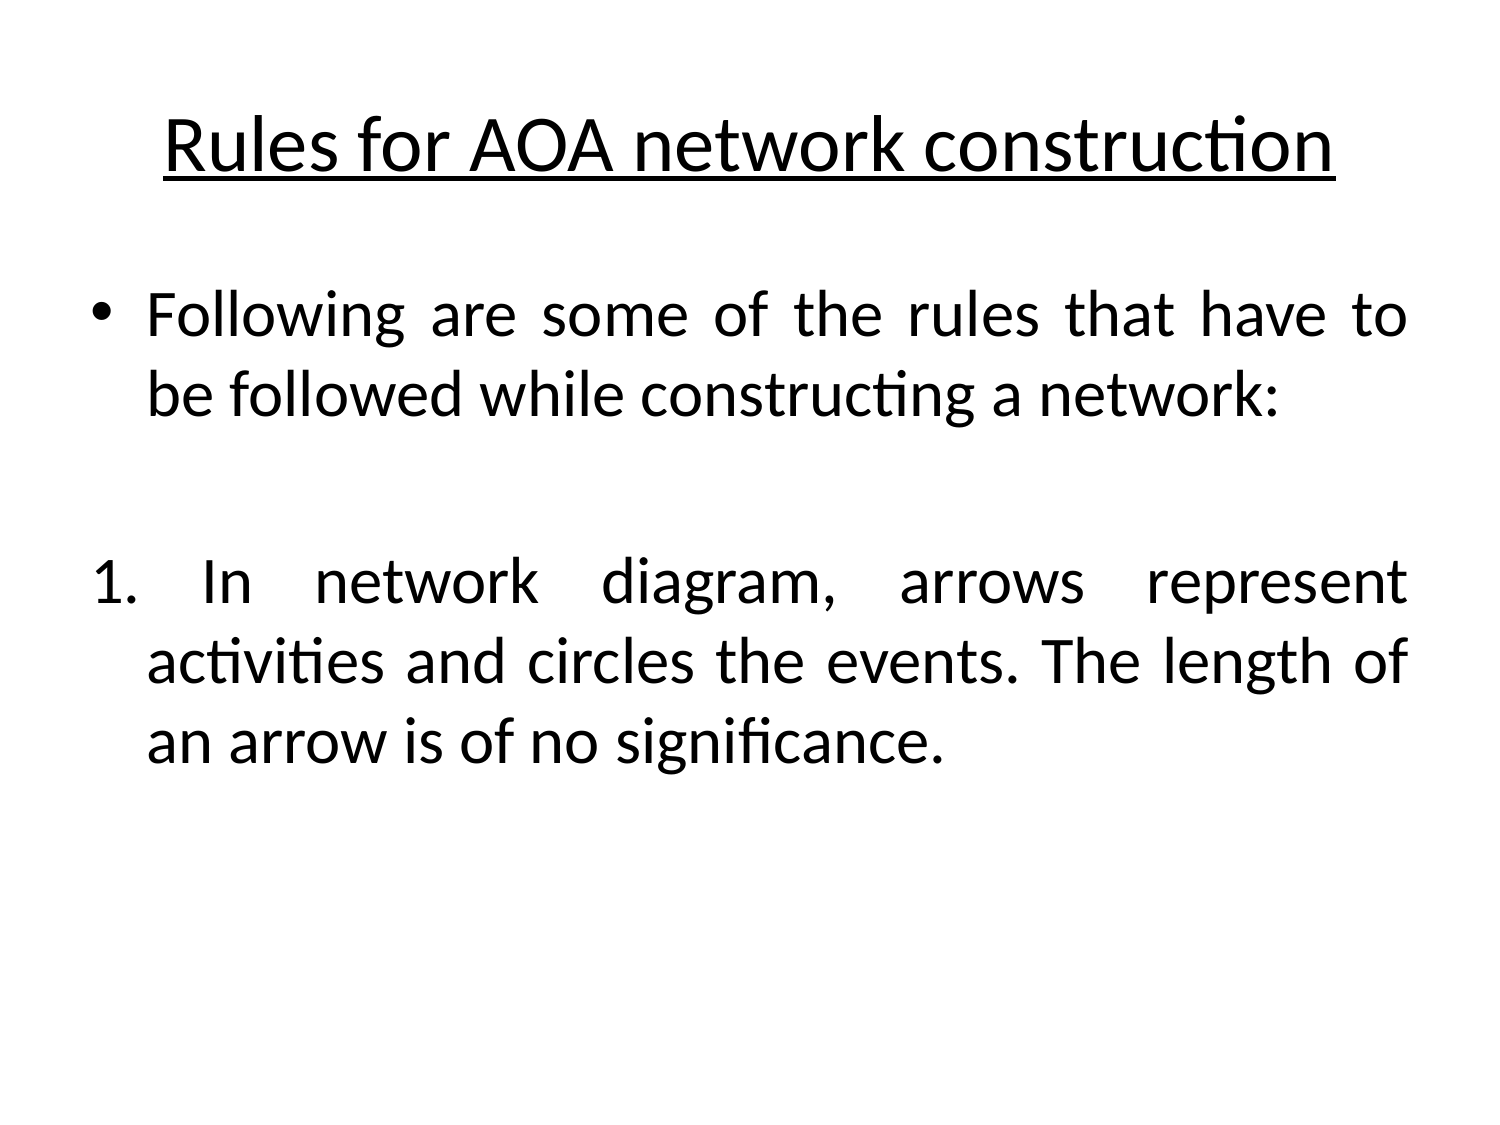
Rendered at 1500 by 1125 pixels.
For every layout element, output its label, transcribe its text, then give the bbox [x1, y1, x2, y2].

title Rules for AOA network construction [75, 45, 1425, 233]
list Following are some of the rules that have to be followed while constructing a network: 1. In network diagram, arrows represent activities and circles the events. The length of an arrow is of no significance. [75, 262, 1425, 1005]
